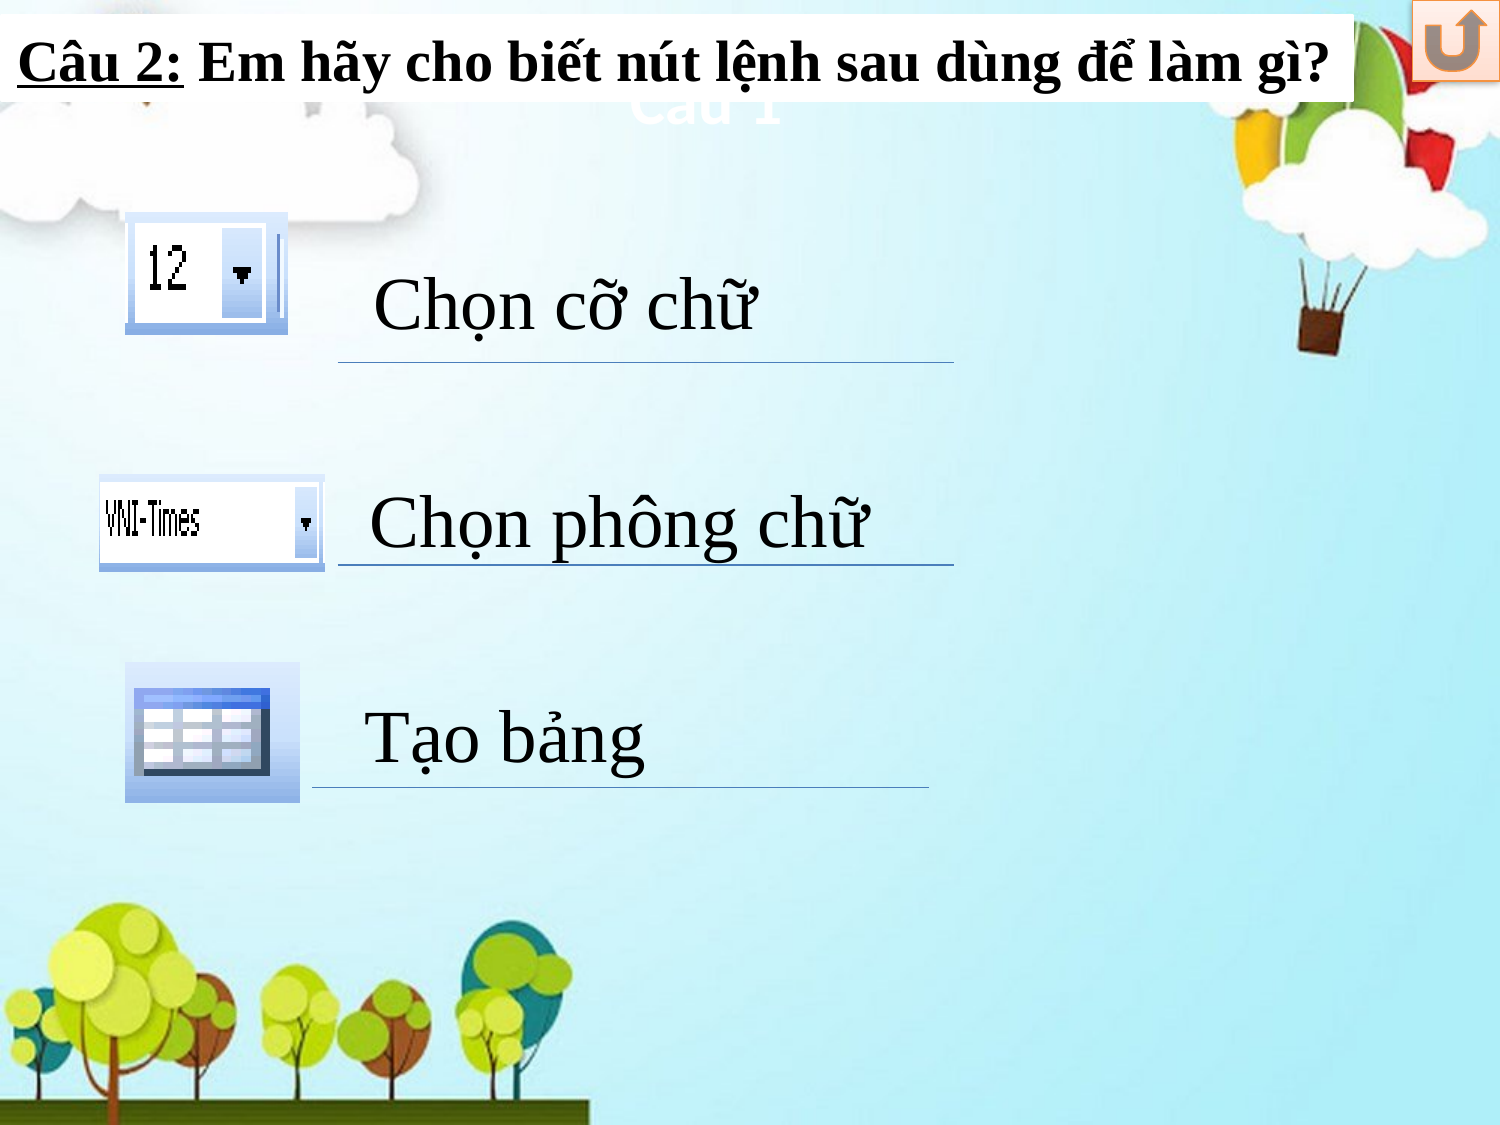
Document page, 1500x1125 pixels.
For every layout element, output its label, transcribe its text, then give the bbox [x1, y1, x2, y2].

text_box [1412, 0, 1500, 82]
text_box Câu 1 [312, 102, 1100, 138]
picture [0, 0, 1500, 1125]
text_box Chọn phông chữ [355, 464, 1018, 570]
text_box Câu 2: Em hãy cho biết nút lệnh sau dùng để làm gì? [0, 14, 1354, 102]
text_box Tạo bảng [312, 680, 1313, 785]
text_box Chọn cỡ chữ [358, 247, 997, 353]
